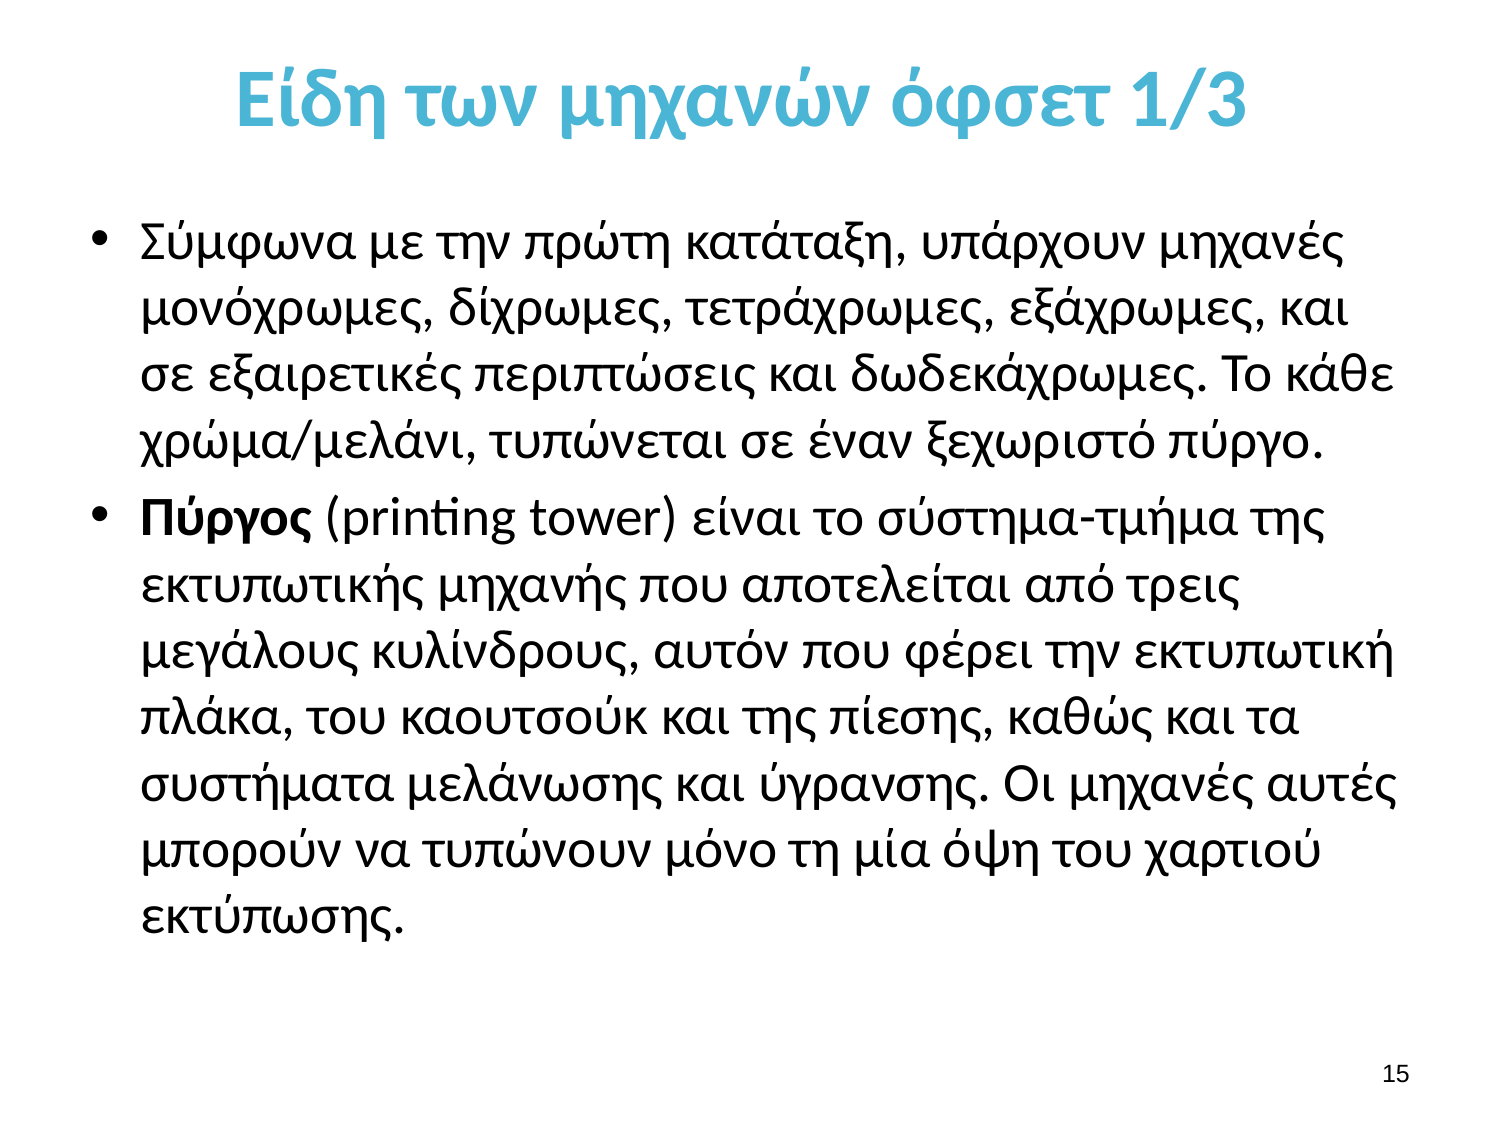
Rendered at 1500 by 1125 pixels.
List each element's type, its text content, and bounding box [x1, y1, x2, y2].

slide_number 14 [1074, 1042, 1425, 1103]
title Είδη των μηχανών όφσετ 1/3 [76, 19, 1427, 169]
list Σύμφωνα με την πρώτη κατάταξη, υπάρχουν μηχανές μονόχρωμες, δίχρωμες, τετράχρωμες, εξάχρωμες, και σε εξαιρετικές περιπτώσεις και δωδεκάχρωμες. Το κάθε χρώμα/μελάνι, τυπώνεται σε έναν ξεχωριστό πύργο. Πύργος (printing tower) είναι το σύστημα-τμήμα της εκτυπωτικής μηχανής που αποτελείται από τρεις μεγάλους κυλίνδρους, αυτόν που φέρει την εκτυπωτική πλάκα, του καουτσούκ και της πίεσης, καθώς και τα συστήματα μελάνωσης και ύγρανσης. Οι μηχανές αυτές μπορούν να τυπώνουν μόνο τη μία όψη του χαρτιού εκτύπωσης. [75, 196, 1425, 1024]
